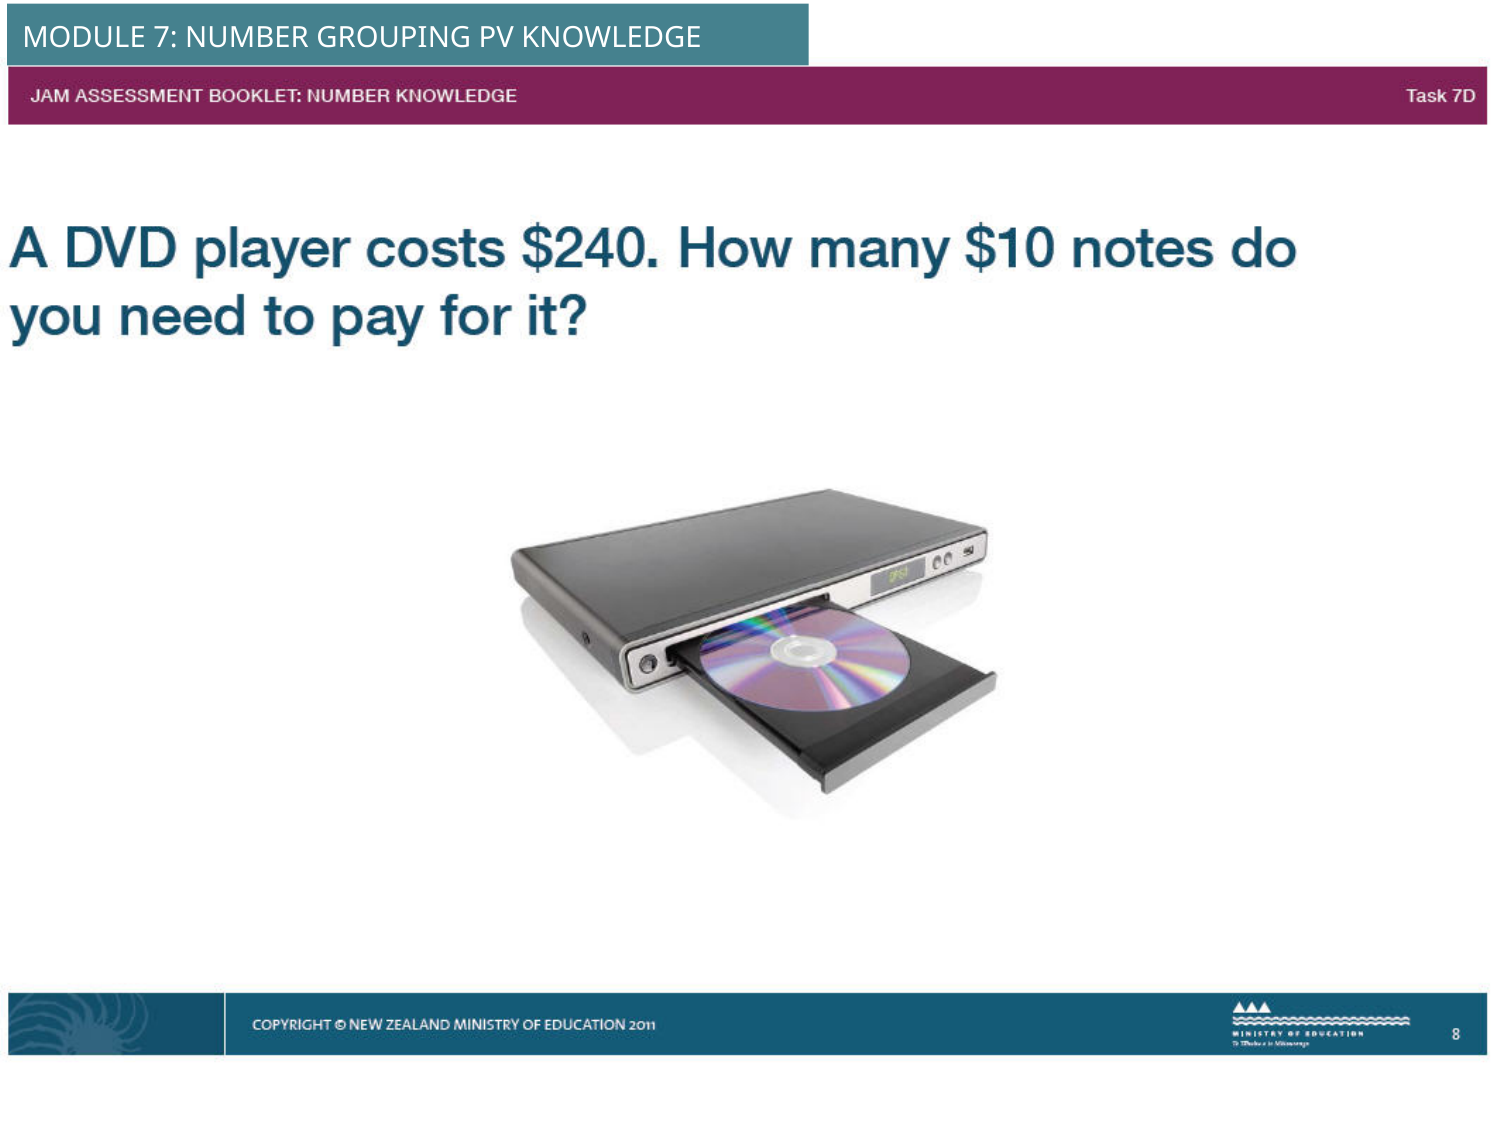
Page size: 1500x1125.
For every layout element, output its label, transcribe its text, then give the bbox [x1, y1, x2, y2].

text_box MODULE 7: NUMBER GROUPING PV KNOWLEDGE [7, 3, 809, 55]
picture [0, 57, 1500, 1068]
